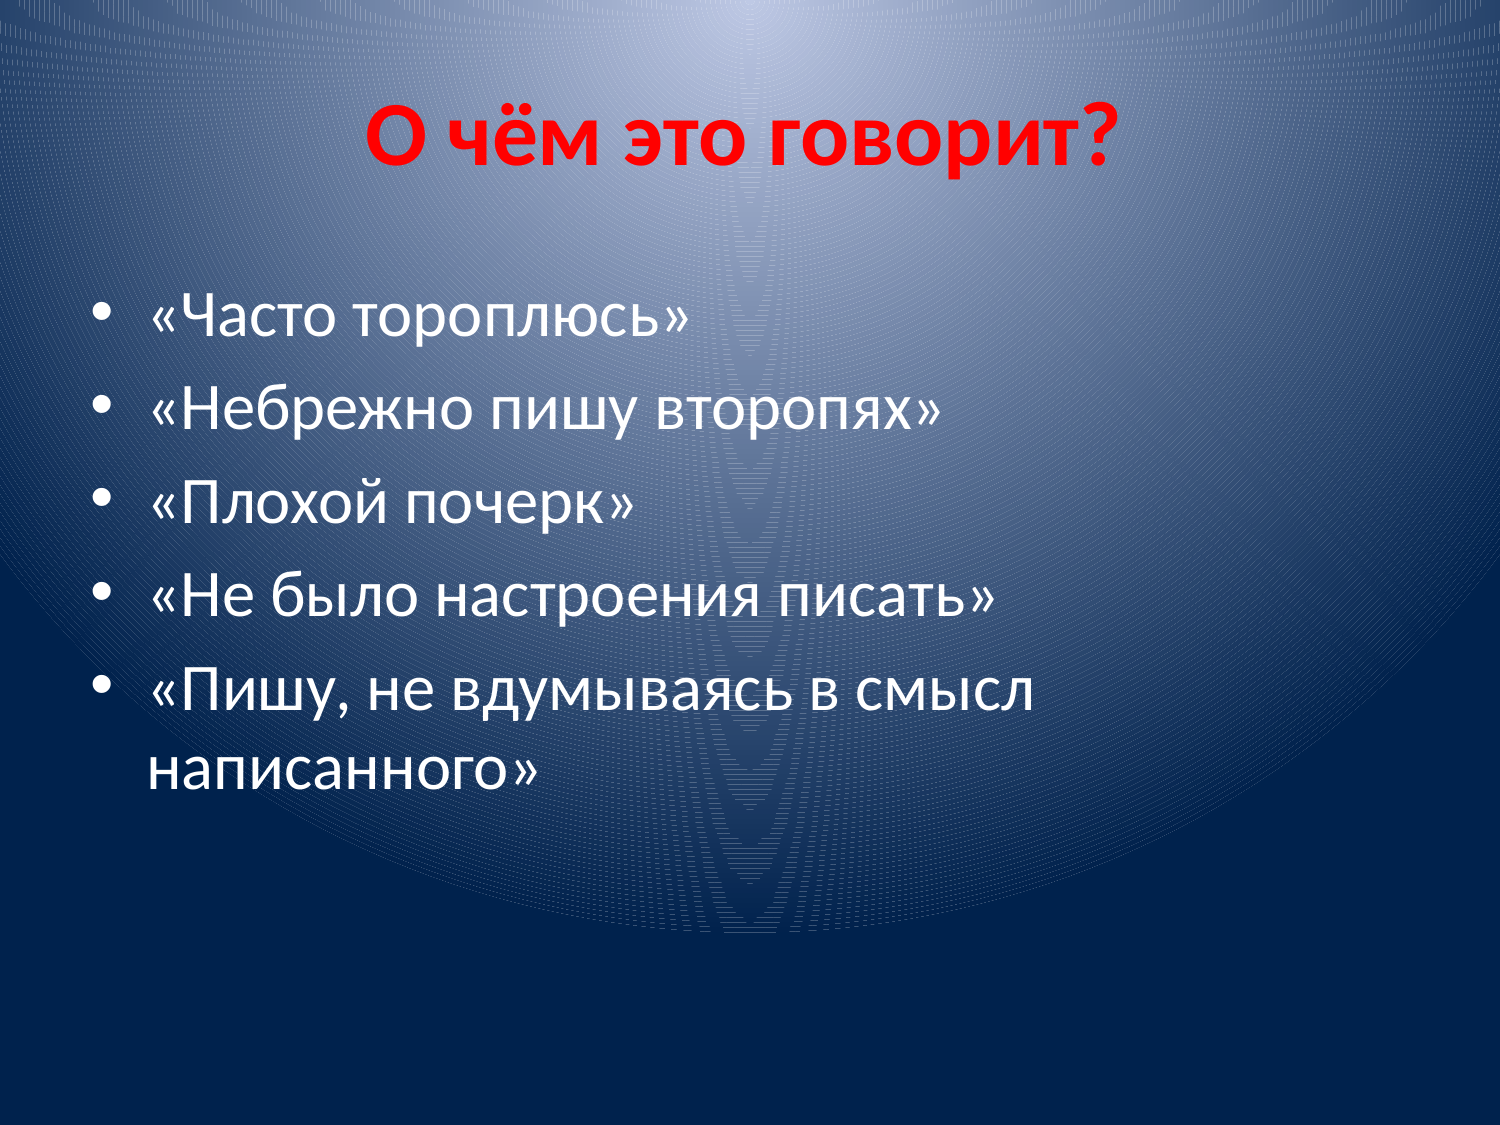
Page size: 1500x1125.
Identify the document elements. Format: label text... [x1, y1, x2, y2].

title О чём это говорит? [35, 23, 1454, 235]
list «Часто тороплюсь» «Небрежно пишу второпях» «Плохой почерк» «Не было настроения писать» «Пишу, не вдумываясь в смысл написанного» [75, 262, 1425, 1005]
